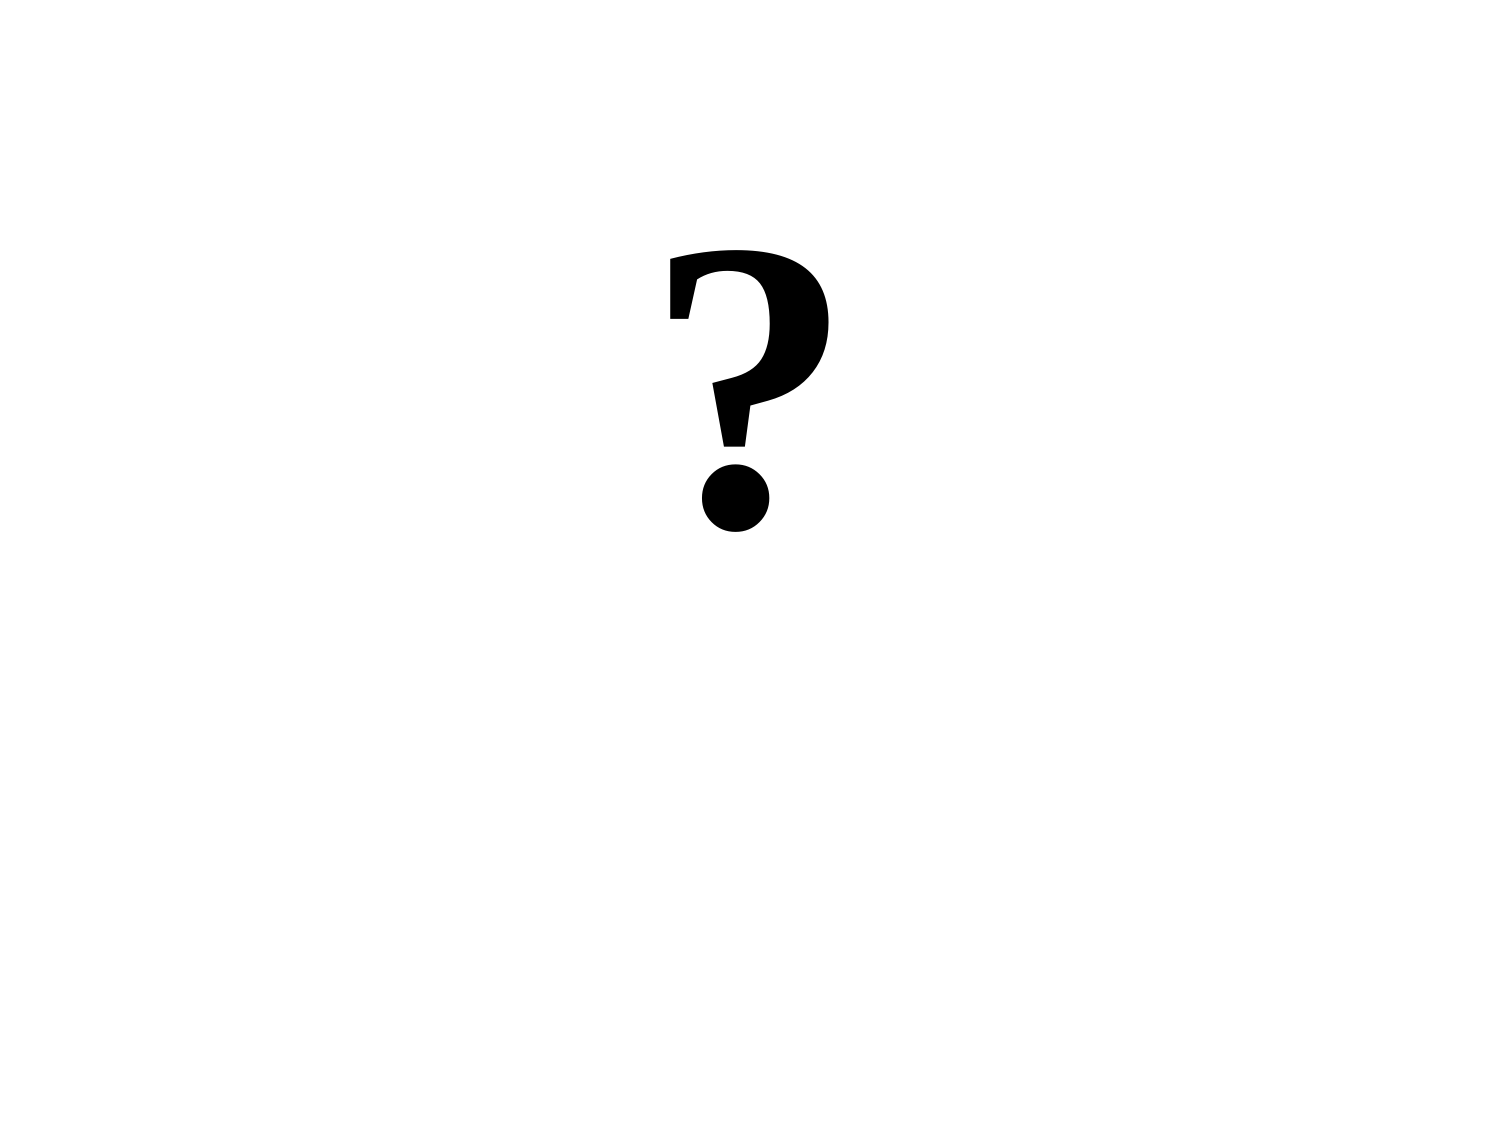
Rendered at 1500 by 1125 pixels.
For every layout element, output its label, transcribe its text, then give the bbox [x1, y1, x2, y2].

list ? [75, 101, 1425, 1005]
